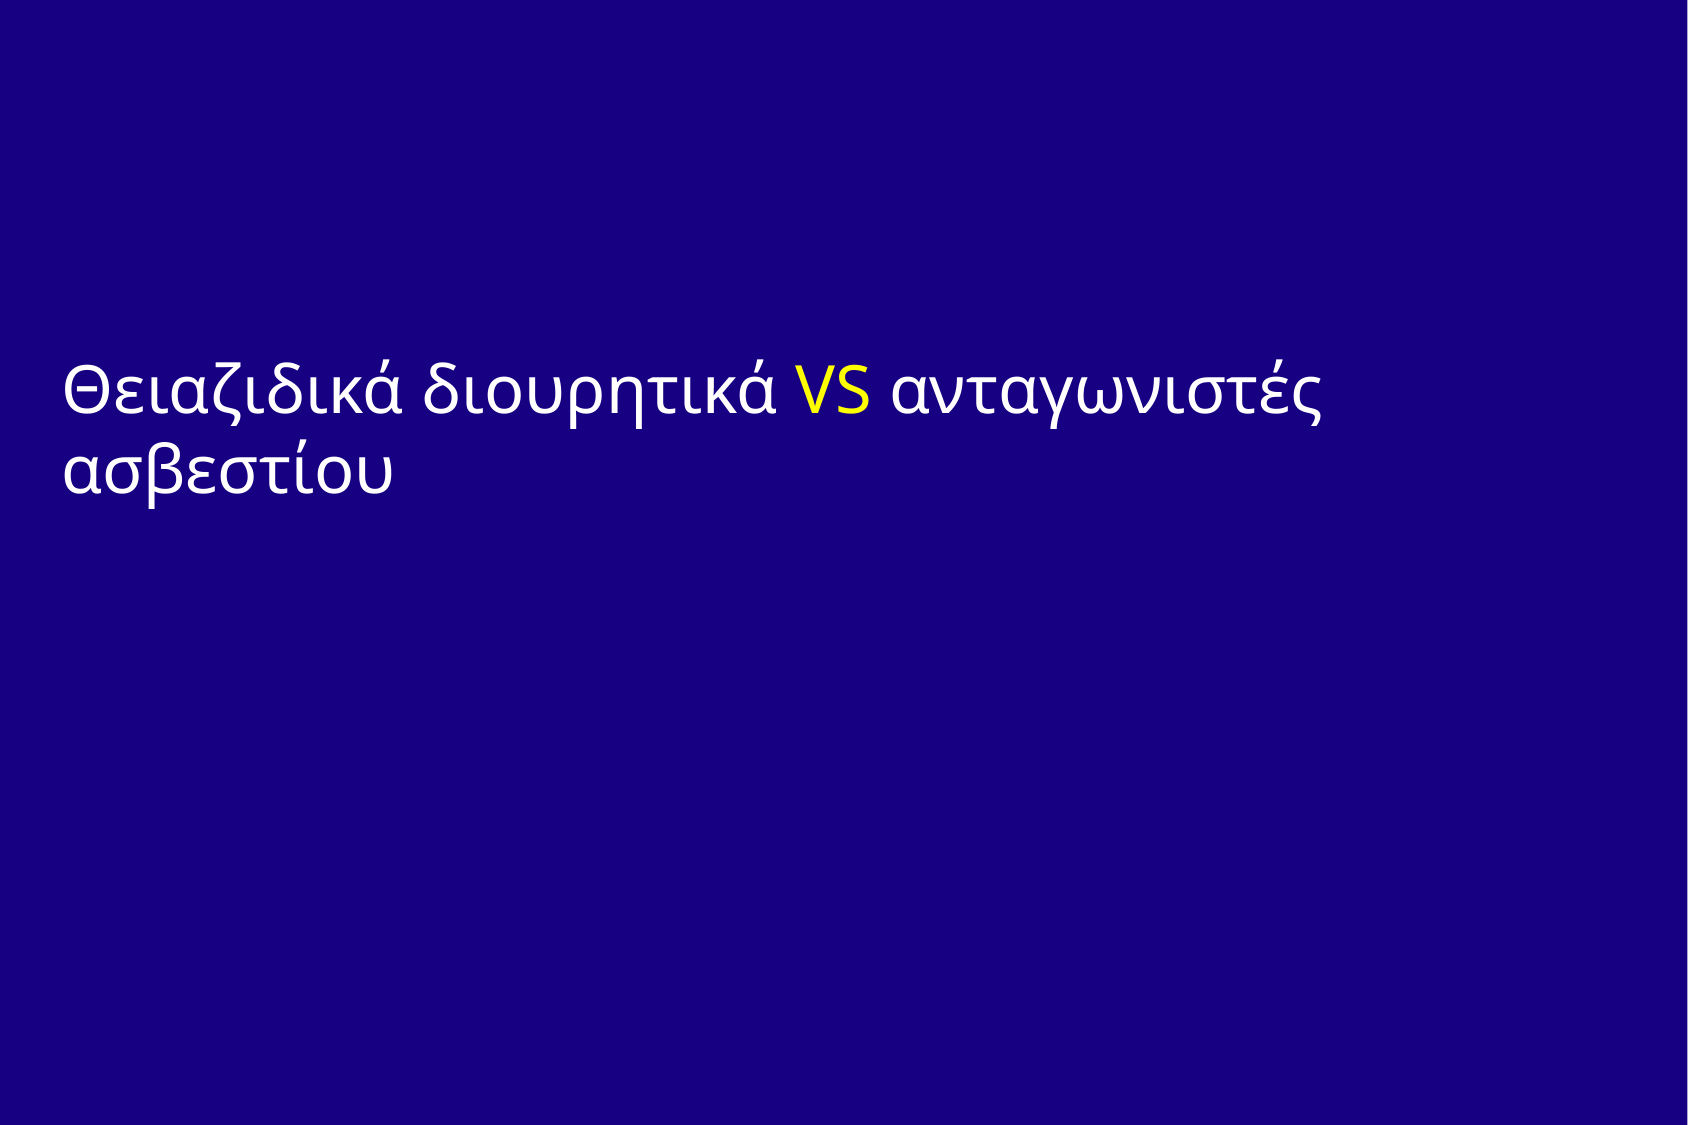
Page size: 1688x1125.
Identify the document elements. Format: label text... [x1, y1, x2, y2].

text_box Θειαζιδικά διουρητικά VS ανταγωνιστές ασβεστίου [46, 339, 1606, 515]
